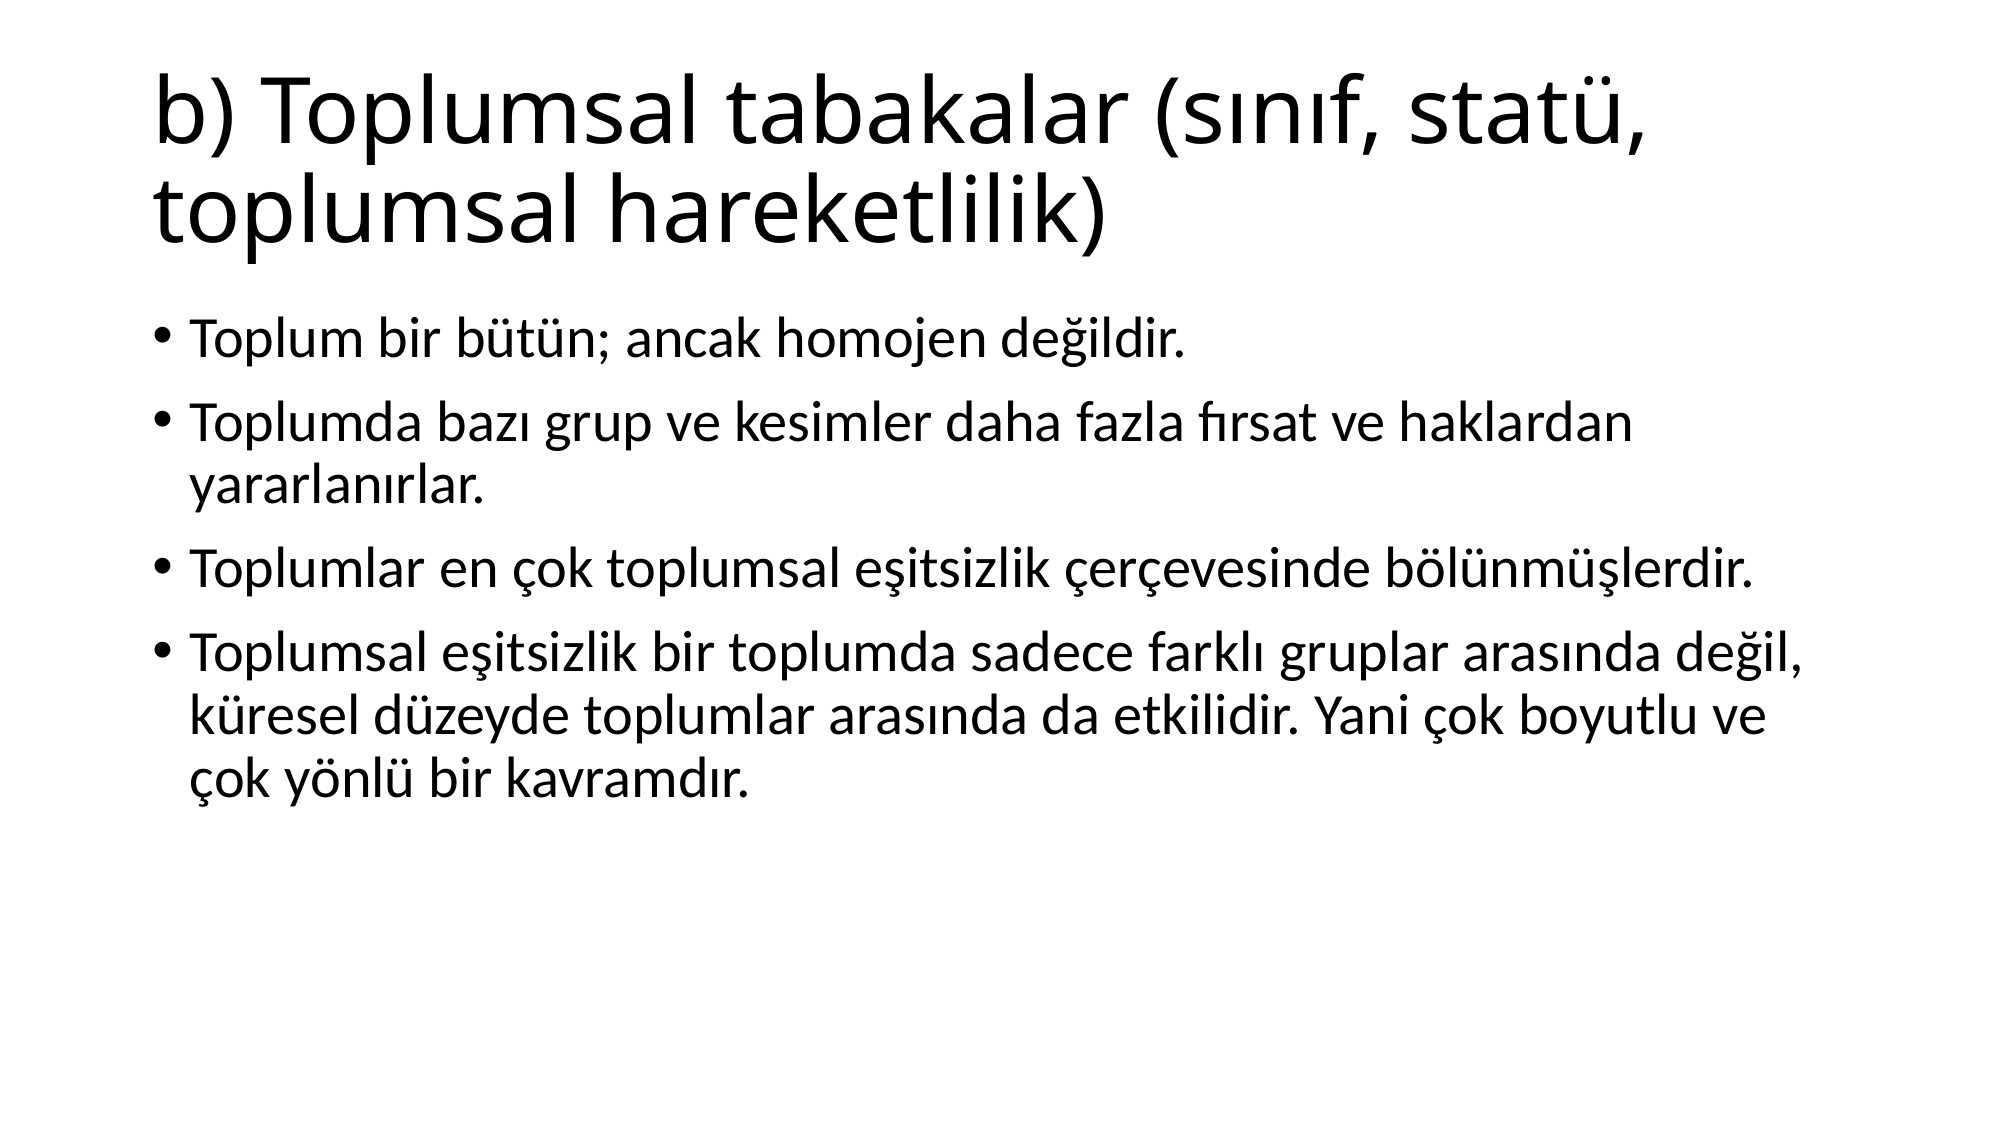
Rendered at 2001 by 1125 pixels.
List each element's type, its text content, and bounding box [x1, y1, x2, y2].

list Toplum bir bütün; ancak homojen değildir. Toplumda bazı grup ve kesimler daha fazla fırsat ve haklardan yararlanırlar. Toplumlar en çok toplumsal eşitsizlik çerçevesinde bölünmüşlerdir. Toplumsal eşitsizlik bir toplumda sadece farklı gruplar arasında değil, küresel düzeyde toplumlar arasında da etkilidir. Yani çok boyutlu ve çok yönlü bir kavramdır. [137, 299, 1863, 1014]
title b) Toplumsal tabakalar (sınıf, statü, toplumsal hareketlilik) [137, 59, 1863, 278]
